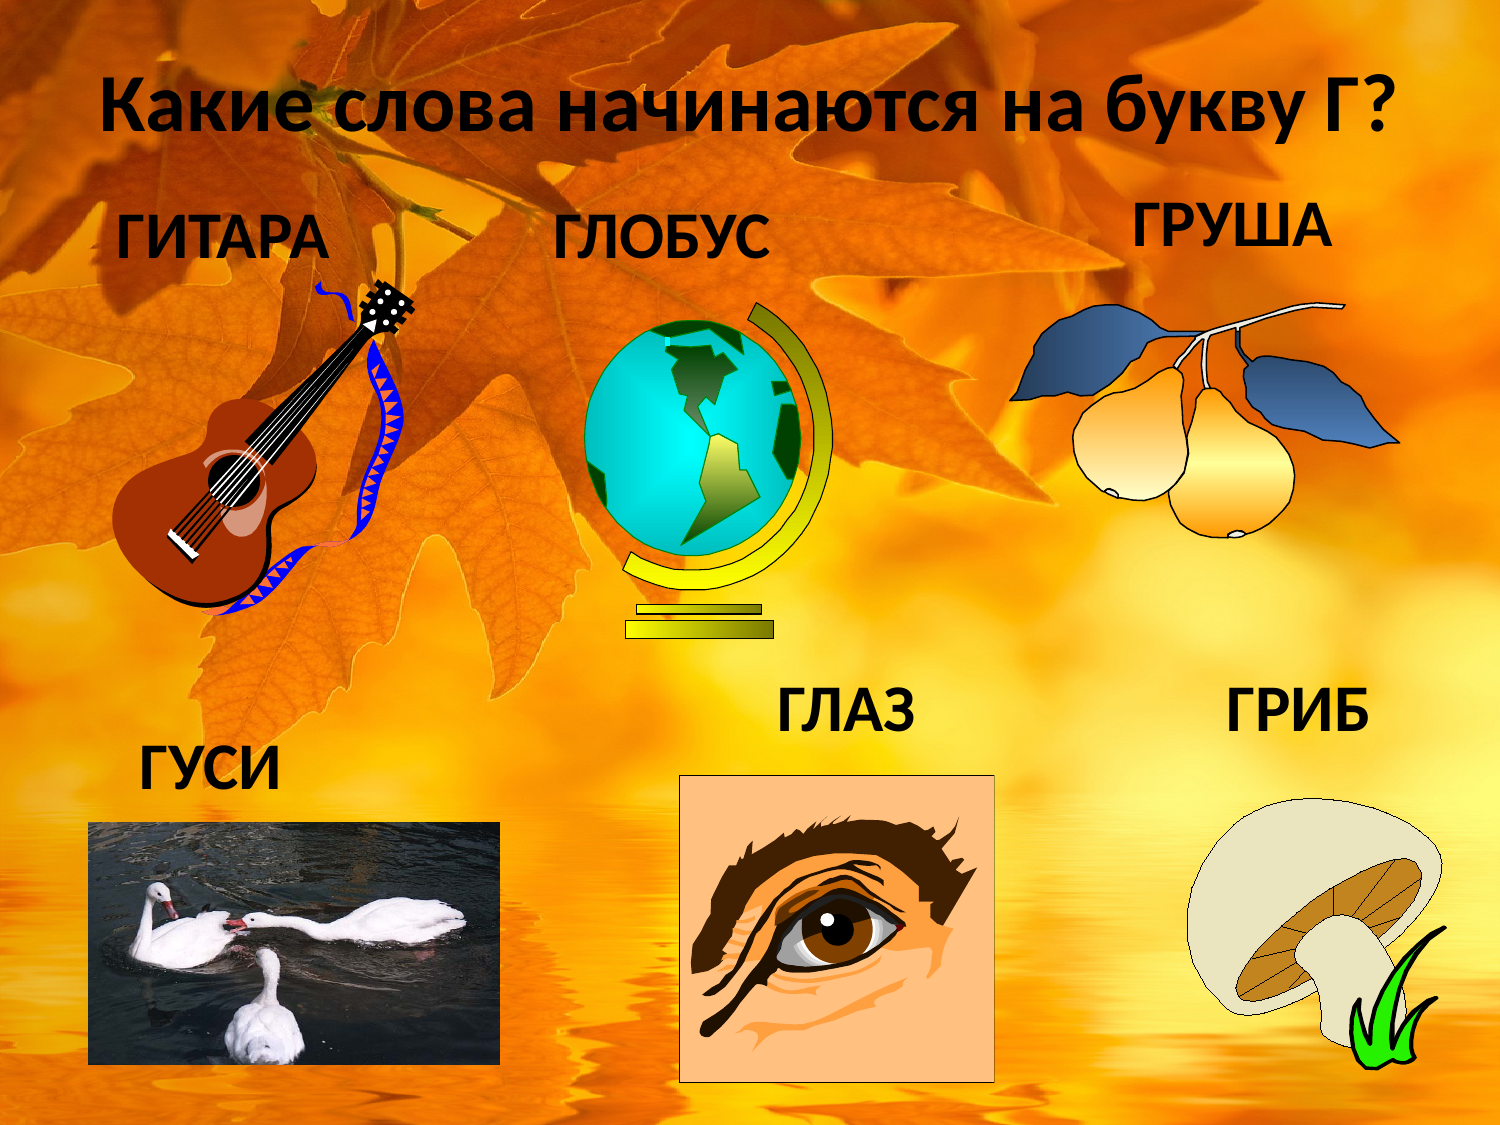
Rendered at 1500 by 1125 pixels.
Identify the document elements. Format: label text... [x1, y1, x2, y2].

text_box ГУСИ [125, 715, 297, 811]
text_box ГРУША [1117, 172, 1348, 268]
text_box ГЛОБУС [538, 184, 786, 280]
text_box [584, 302, 833, 640]
title Какие слова начинаются на букву Г? [75, 0, 1425, 197]
text_box ГРИБ [1211, 656, 1387, 752]
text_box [1009, 302, 1400, 538]
text_box ГЛАЗ [762, 656, 932, 752]
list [1186, 798, 1448, 1071]
picture [0, 0, 1500, 1125]
text_box ГИТАРА [101, 184, 345, 277]
